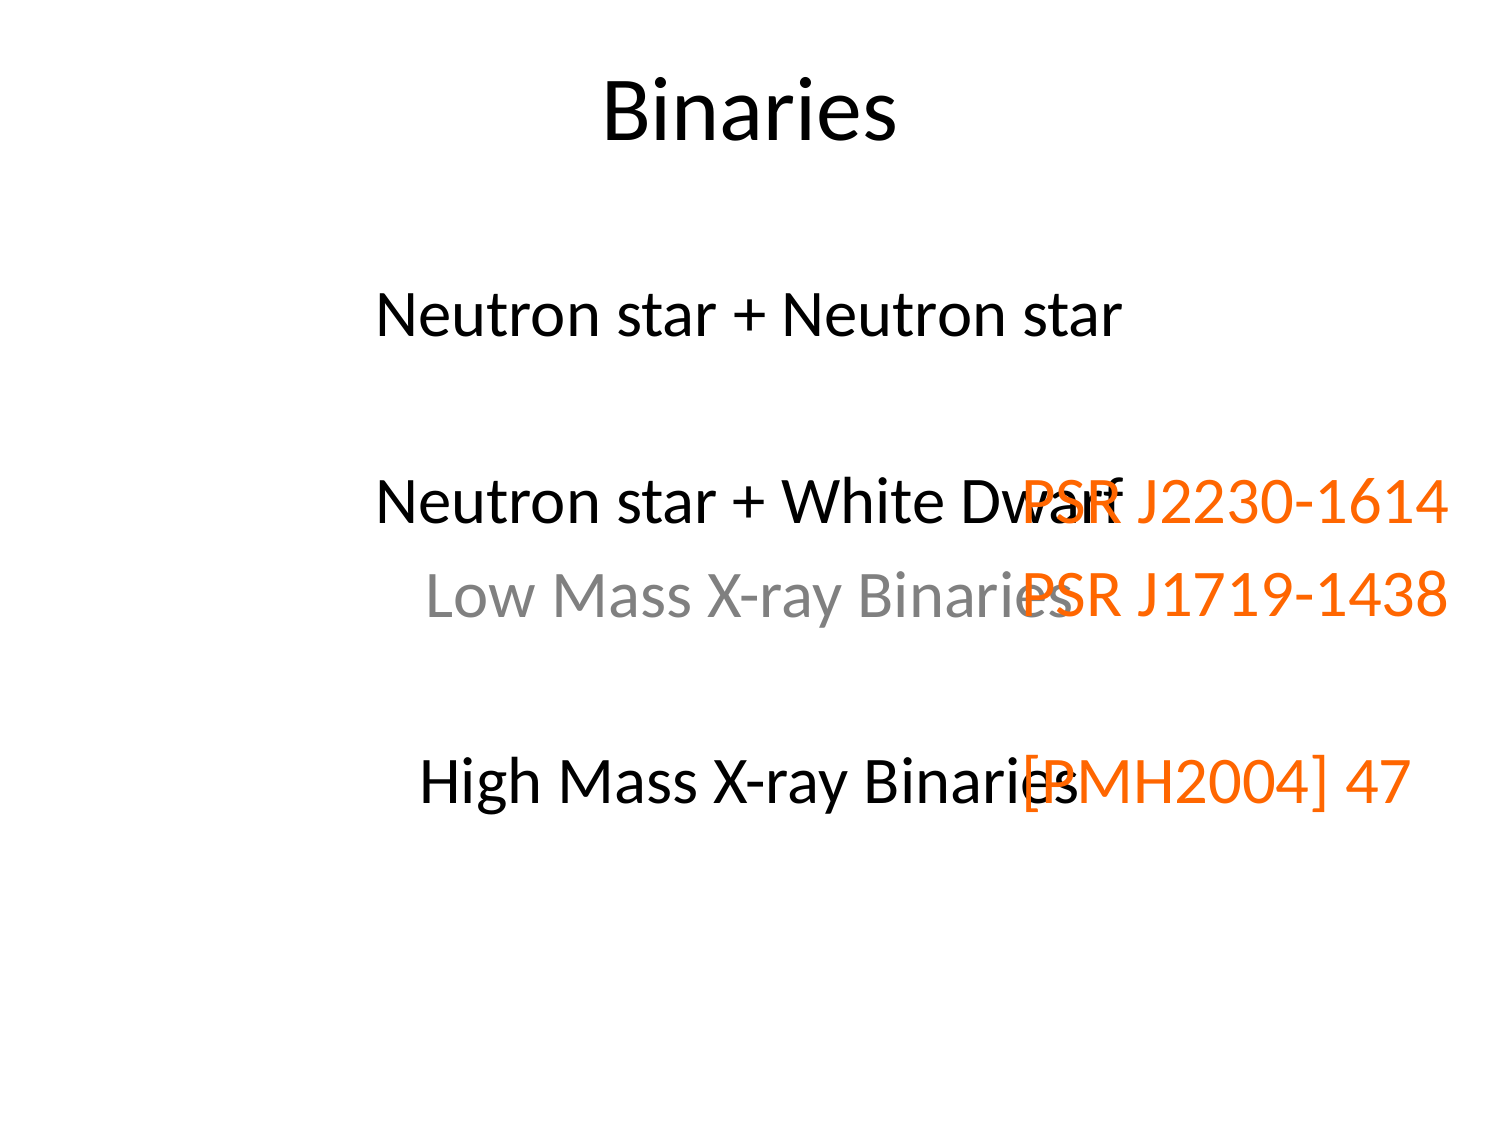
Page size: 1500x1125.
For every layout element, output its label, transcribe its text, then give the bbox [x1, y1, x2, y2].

list Neutron star + Neutron star Neutron star + White Dwarf Low Mass X-ray Binaries High Mass X-ray Binaries [284, 262, 1006, 1005]
title Binaries [75, 28, 1425, 180]
list PSR J2230-1614 PSR J1719-1438 [PMH2004] 47 [1006, 262, 1500, 1005]
